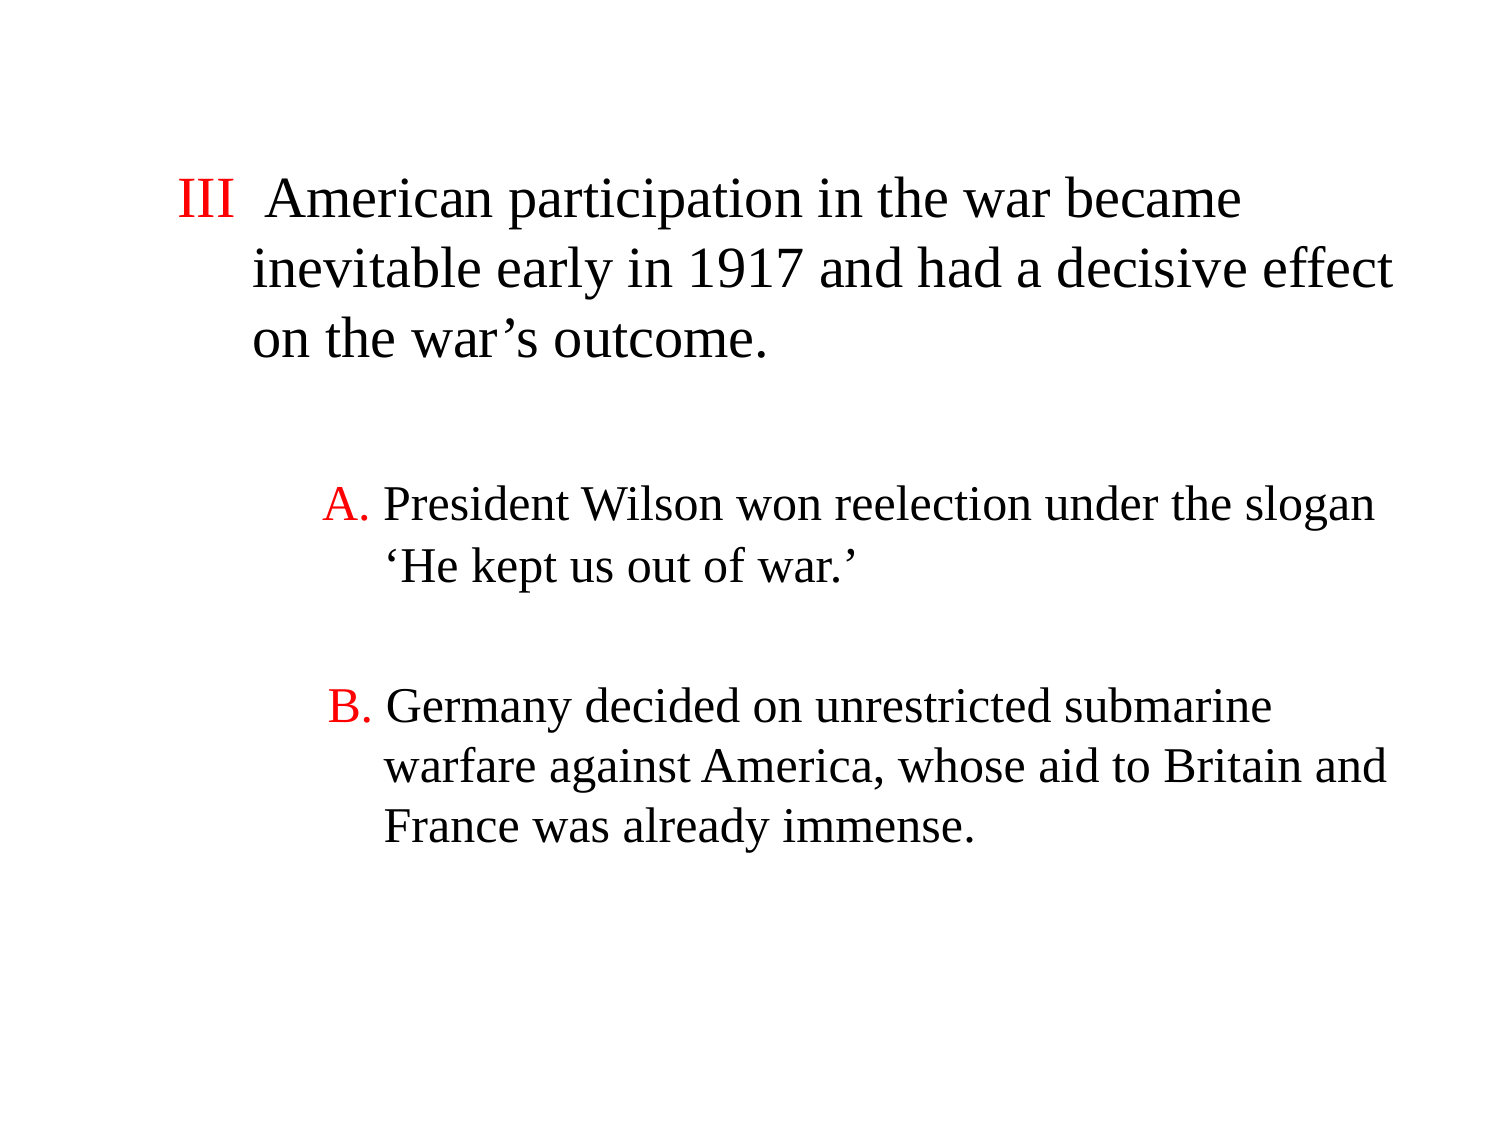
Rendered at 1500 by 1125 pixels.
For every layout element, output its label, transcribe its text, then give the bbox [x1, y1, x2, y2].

list III American participation in the war became inevitable early in 1917 and had a decisive effect on the war’s outcome. A. President Wilson won reelection under the slogan ‘He kept us out of war.’ B. Germany decided on unrestricted submarine warfare against America, whose aid to Britain and France was already immense. [75, 70, 1425, 1079]
